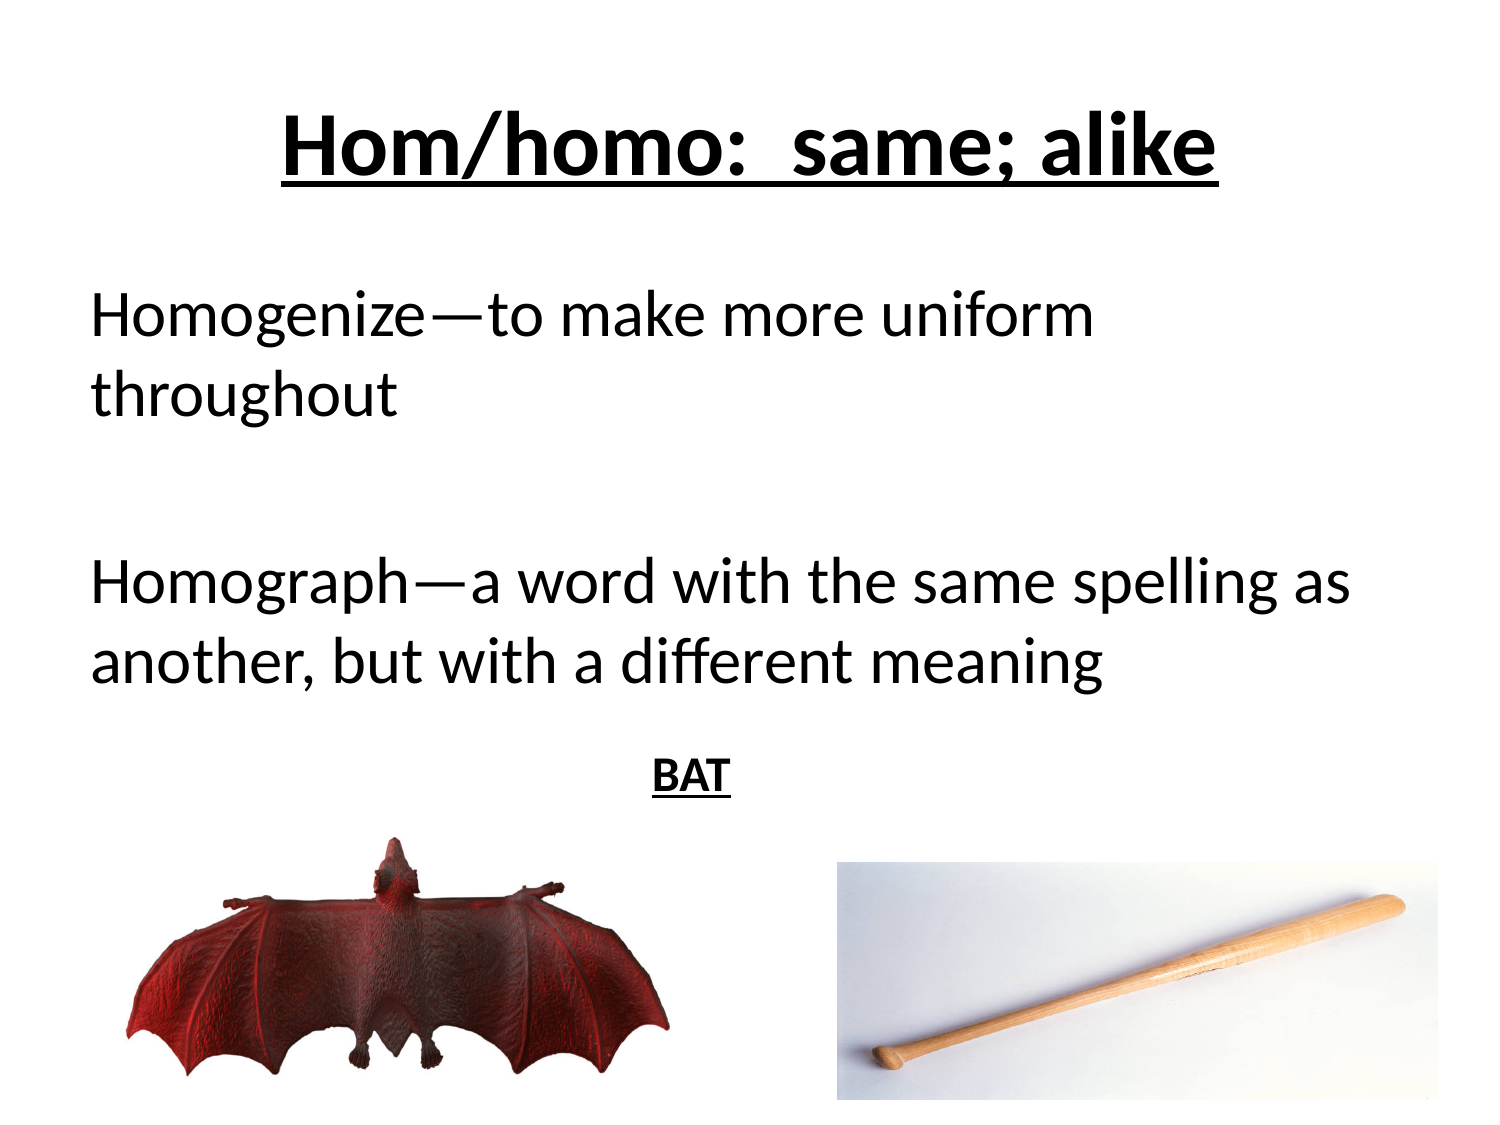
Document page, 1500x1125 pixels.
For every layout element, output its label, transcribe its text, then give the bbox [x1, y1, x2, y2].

text_box BAT [478, 734, 904, 809]
title Hom/homo: same; alike [75, 45, 1425, 233]
picture [112, 824, 682, 1100]
picture [837, 862, 1438, 1100]
list Homogenize—to make more uniform throughout Homograph—a word with the same spelling as another, but with a different meaning [75, 262, 1425, 1005]
